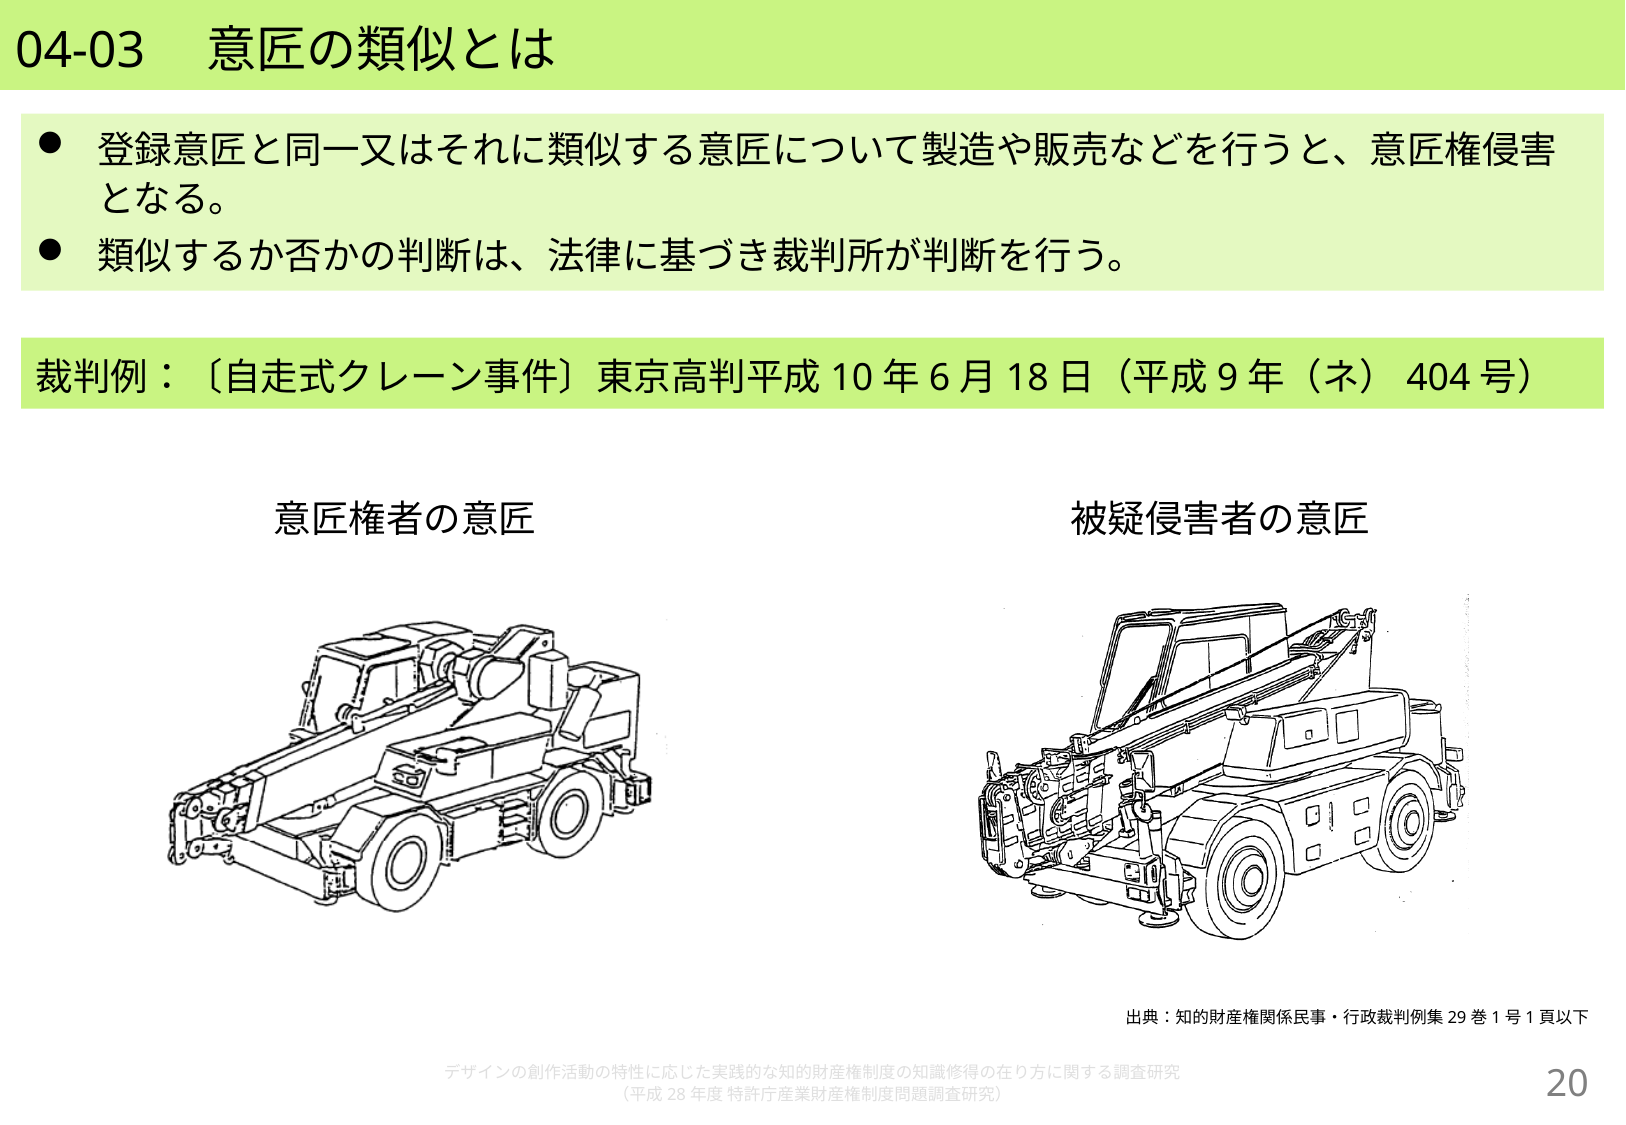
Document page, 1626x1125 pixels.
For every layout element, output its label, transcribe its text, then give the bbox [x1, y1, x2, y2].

footer デザインの創作活動の特性に応じた実践的な知的財産権制度の知識修得の在り方に関する調査研究 （平成28年度 特許庁産業財産権制度問題調査研究） [21, 1058, 1604, 1106]
text_box 被疑侵害者の意匠 [834, 477, 1606, 552]
title 04-03 意匠の類似とは [0, 0, 1625, 90]
picture [971, 594, 1469, 944]
list 登録意匠と同一又はそれに類似する意匠について製造や販売などを行うと、意匠権侵害となる。 類似するか否かの判断は、法律に基づき裁判所が判断を行う。 [21, 113, 1604, 291]
text_box 出典：知的財産権関係民事・行政裁判例集29巻1号1頁以下 [19, 985, 1606, 1037]
picture [123, 587, 686, 951]
text_box 意匠権者の意匠 [19, 477, 791, 552]
text_box 裁判例：〔自走式クレーン事件〕東京高判平成10年6月18日（平成9年（ネ）404号） [19, 336, 1606, 411]
